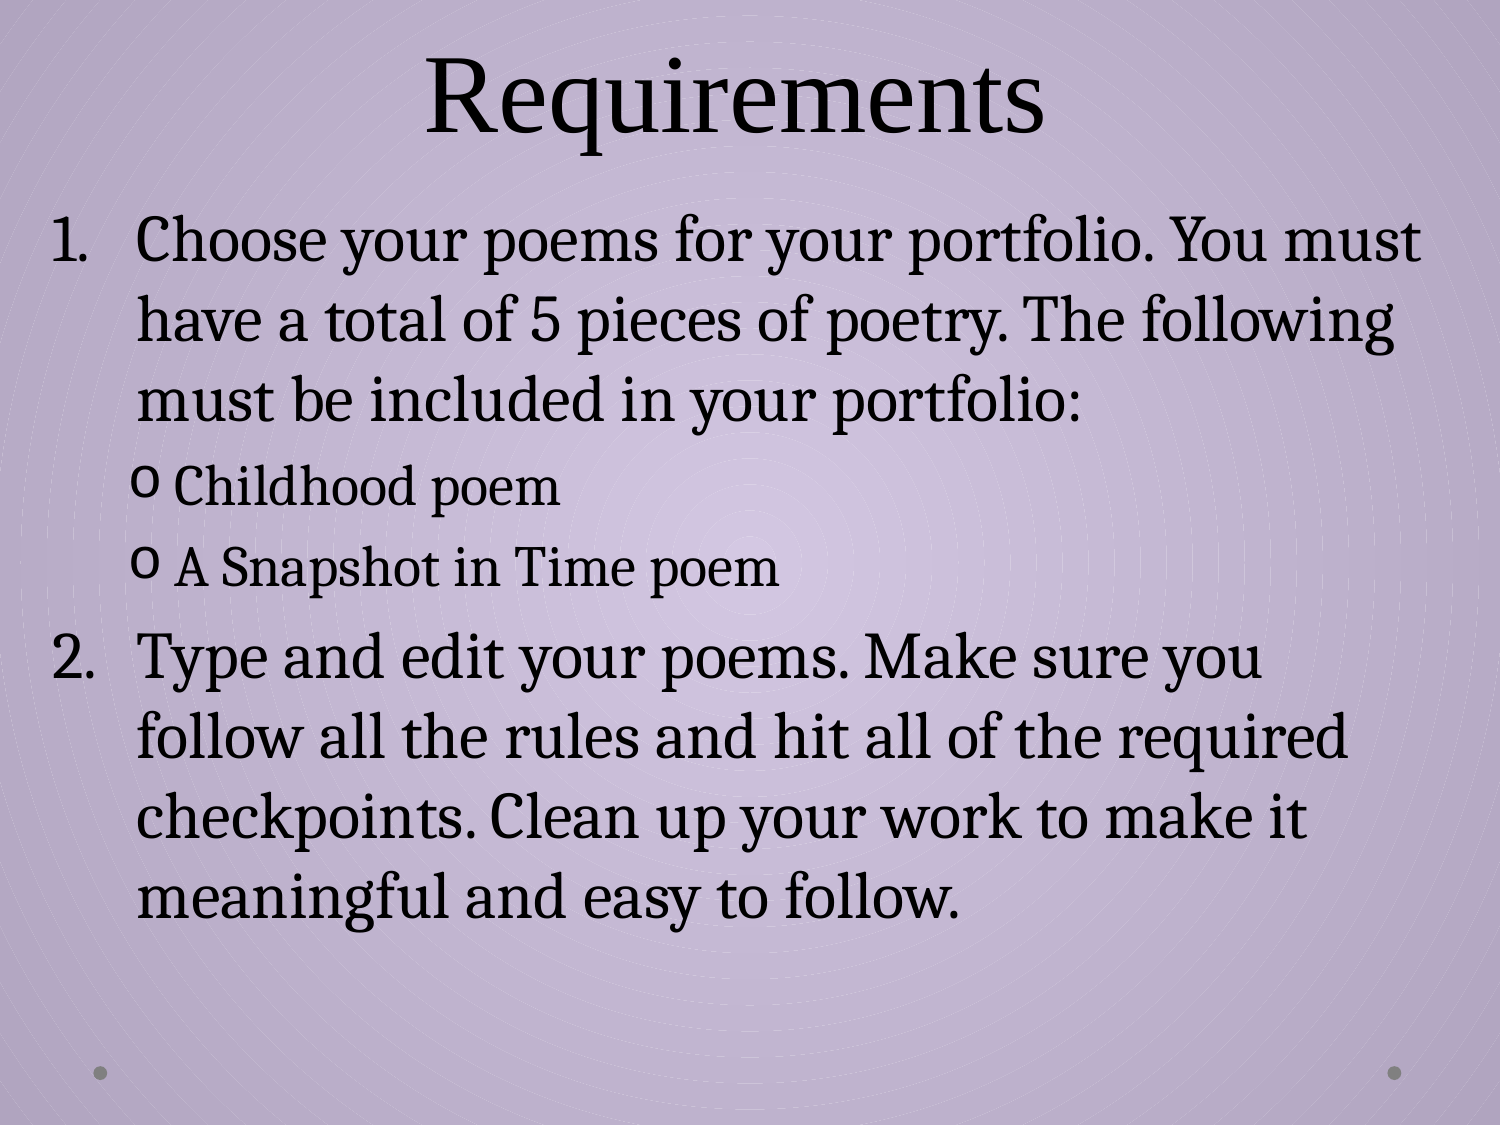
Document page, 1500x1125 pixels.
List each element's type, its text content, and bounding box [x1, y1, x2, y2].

list Choose your poems for your portfolio. You must have a total of 5 pieces of poetry. The following must be included in your portfolio: Childhood poem A Snapshot in Time poem Type and edit your poems. Make sure you follow all the rules and hit all of the required checkpoints. Clean up your work to make it meaningful and easy to follow. [37, 187, 1463, 1088]
title Requirements [75, 24, 1425, 163]
